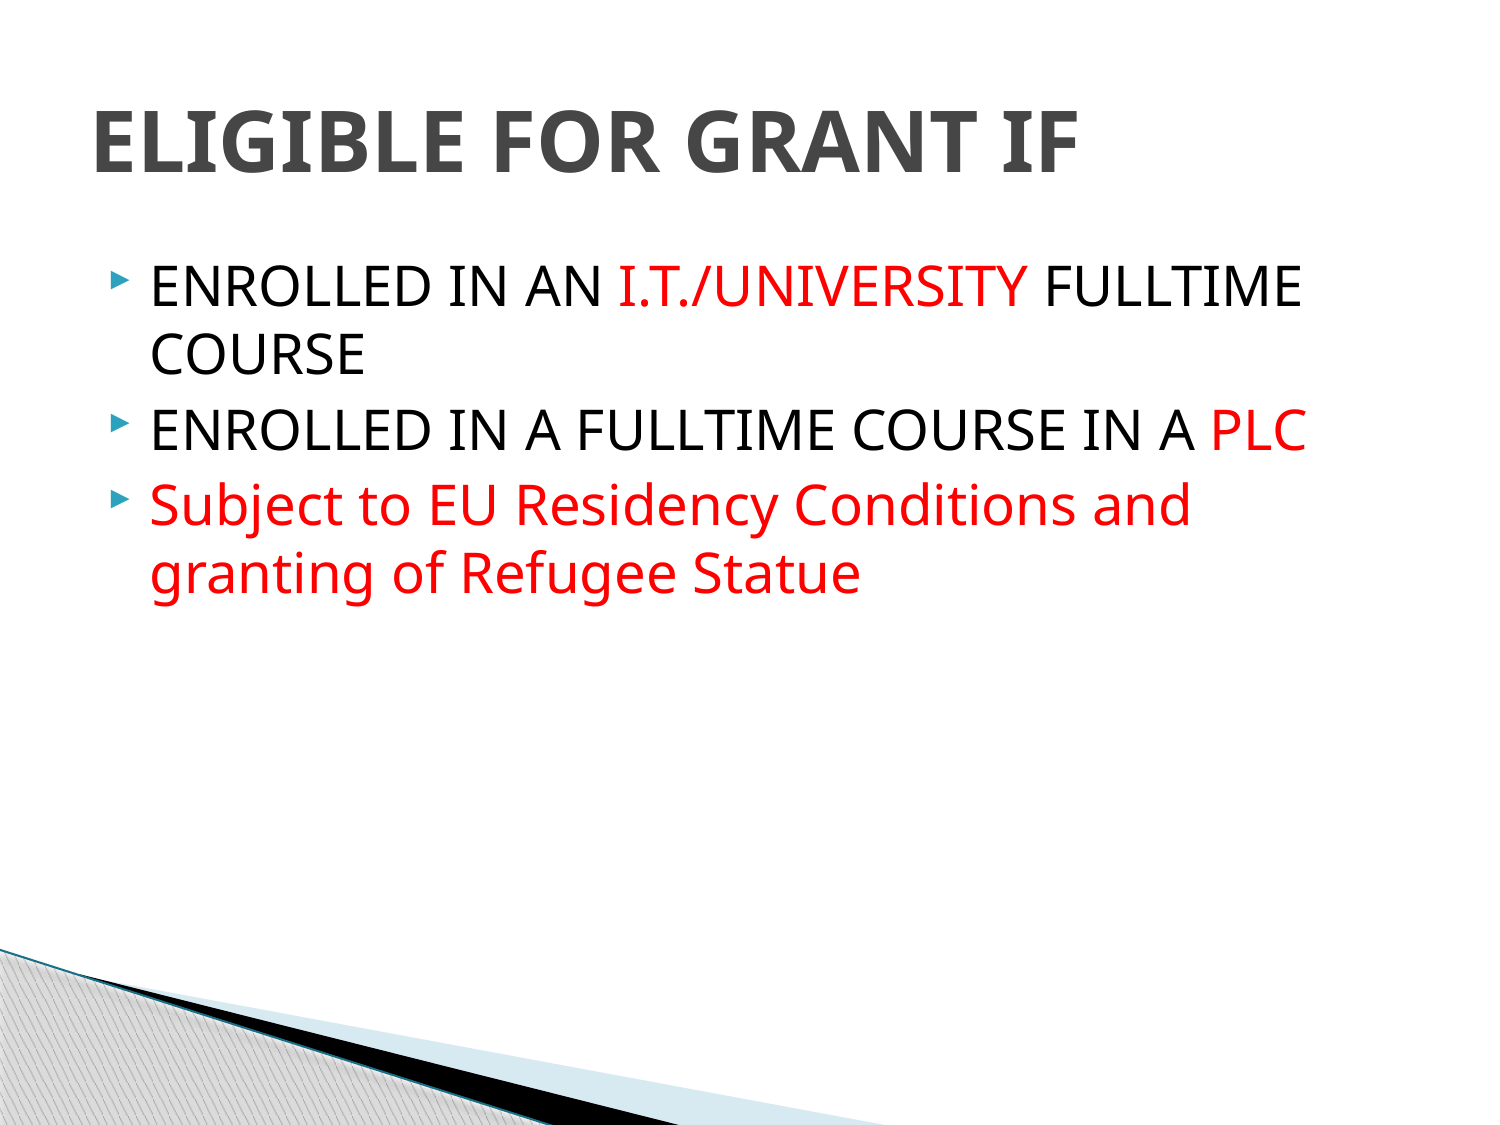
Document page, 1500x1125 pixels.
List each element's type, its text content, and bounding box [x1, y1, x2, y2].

list ENROLLED IN AN I.T./UNIVERSITY FULLTIME COURSE ENROLLED IN A FULLTIME COURSE IN A PLC Subject to EU Residency Conditions and granting of Refugee Statue [75, 243, 1425, 986]
title ELIGIBLE FOR GRANT IF [75, 45, 1425, 233]
